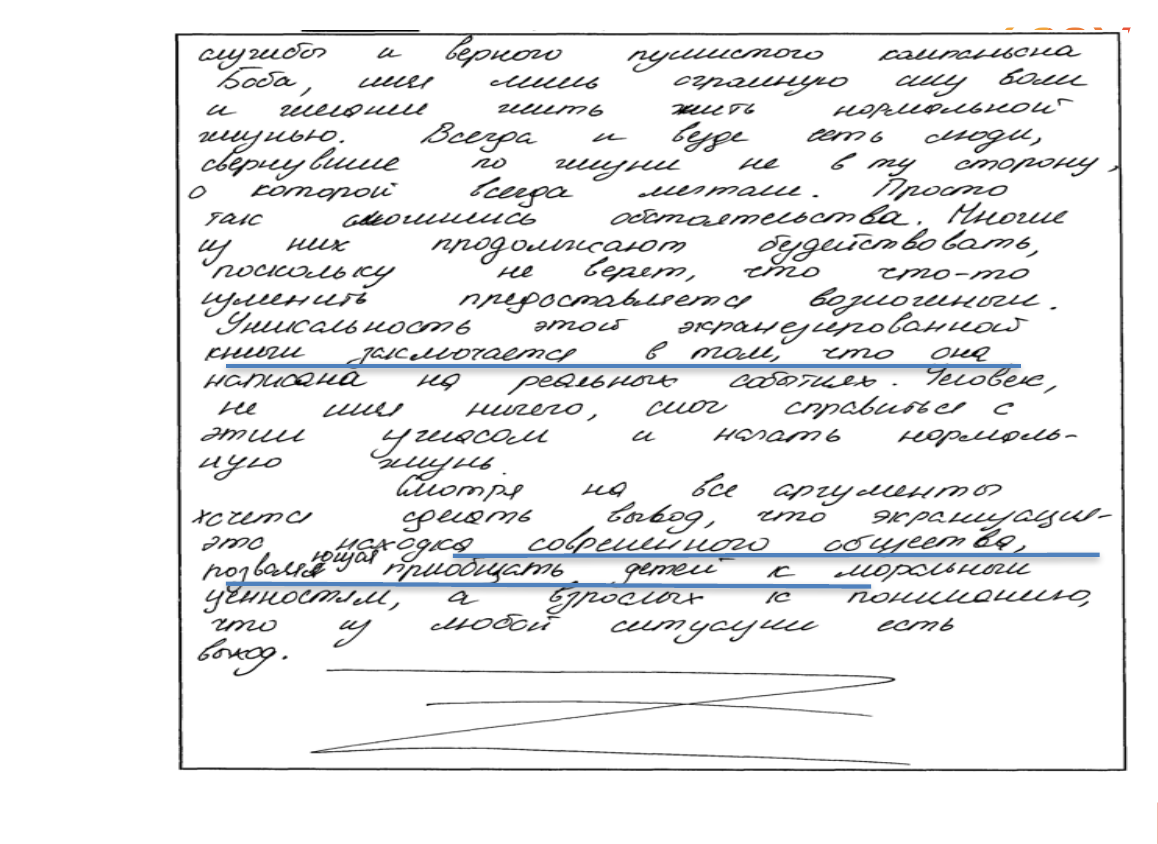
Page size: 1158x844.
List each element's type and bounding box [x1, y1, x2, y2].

picture [0, 0, 1158, 844]
text_box [225, 583, 872, 587]
